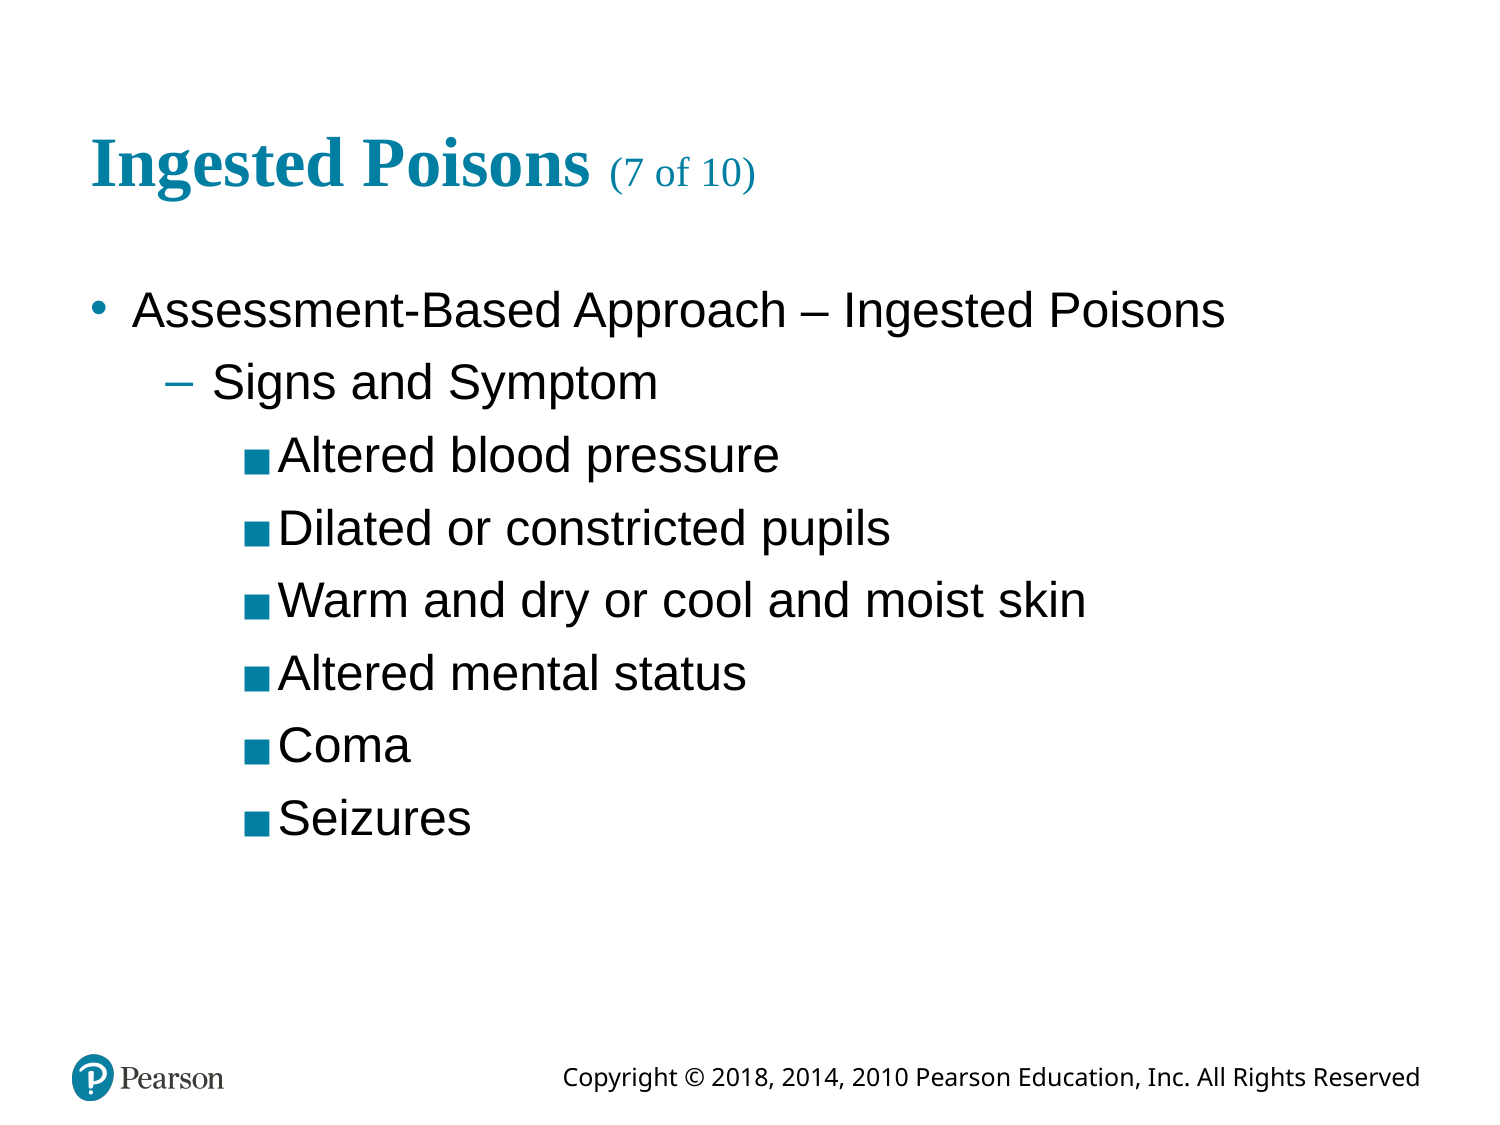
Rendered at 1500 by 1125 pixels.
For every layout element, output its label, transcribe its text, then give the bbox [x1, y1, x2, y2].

list Assessment-Based Approach – Ingested Poisons Signs and Symptom Altered blood pressure Dilated or constricted pupils Warm and dry or cool and moist skin Altered mental status Coma Seizures [75, 262, 1425, 1005]
title Ingested Poisons (7 of 10) [75, 35, 1425, 216]
picture [98, 1054, 224, 1101]
picture [80, 1063, 106, 1088]
picture [72, 1054, 88, 1070]
picture [72, 1087, 83, 1101]
